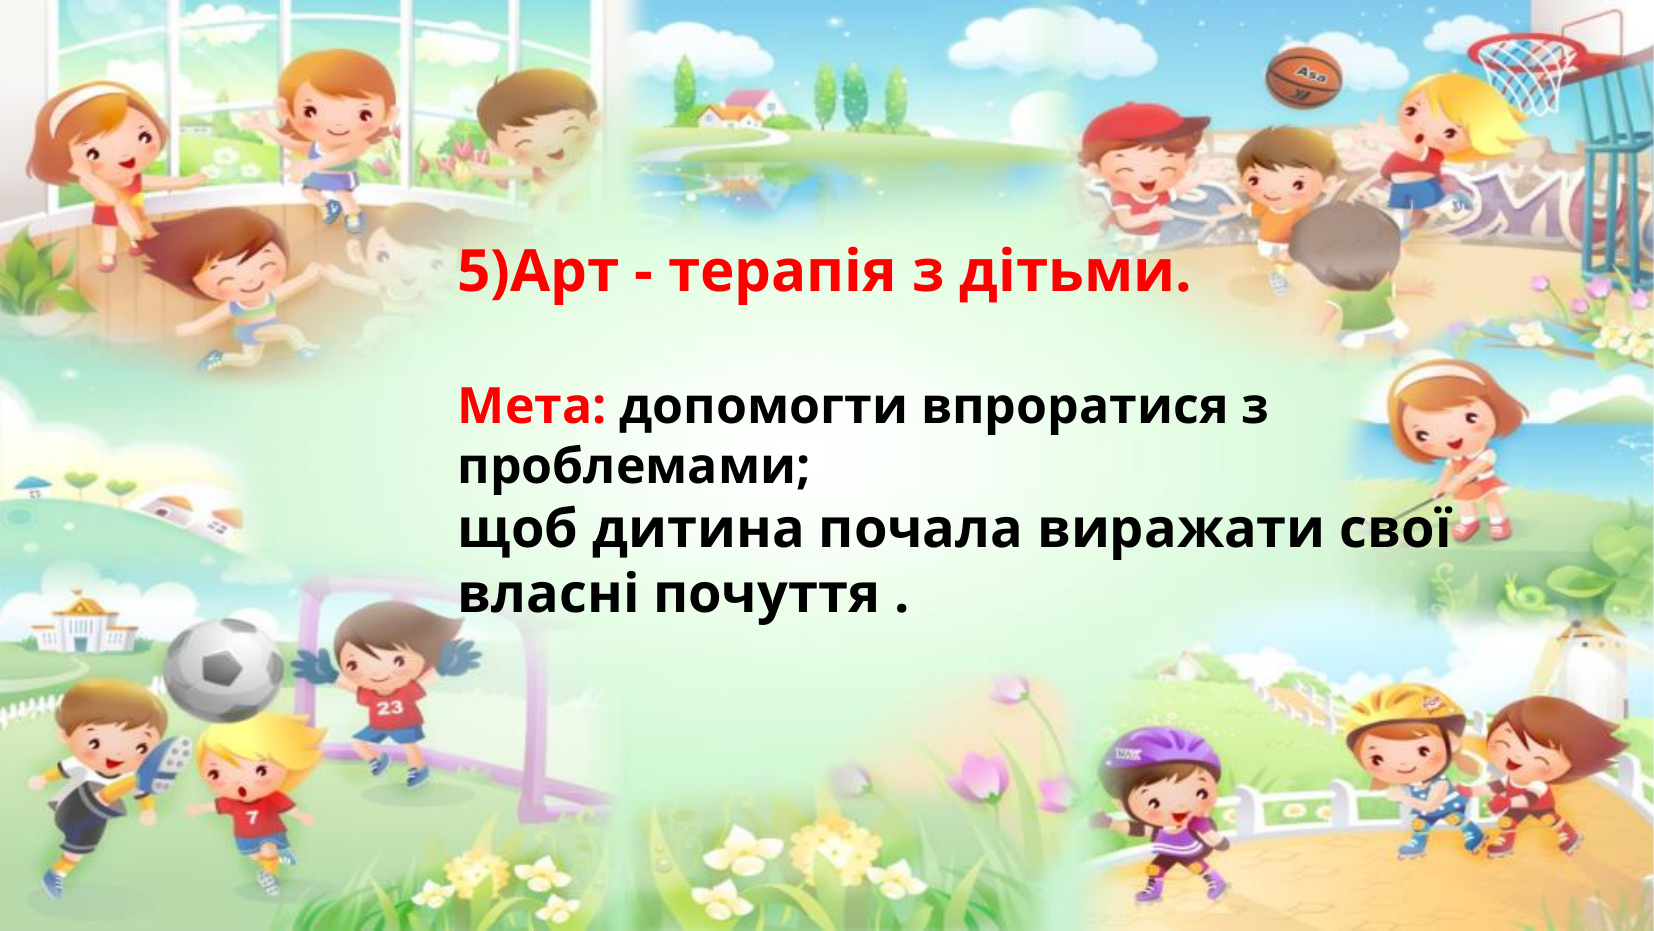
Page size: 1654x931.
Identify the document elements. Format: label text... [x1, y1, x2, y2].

picture [0, 0, 1654, 931]
text_box 5)Арт - терапія з дітьми. Мета: допoмогти впроратися з проблемами; щоб дитина почала виражати свої власні почуття . [442, 226, 1536, 755]
